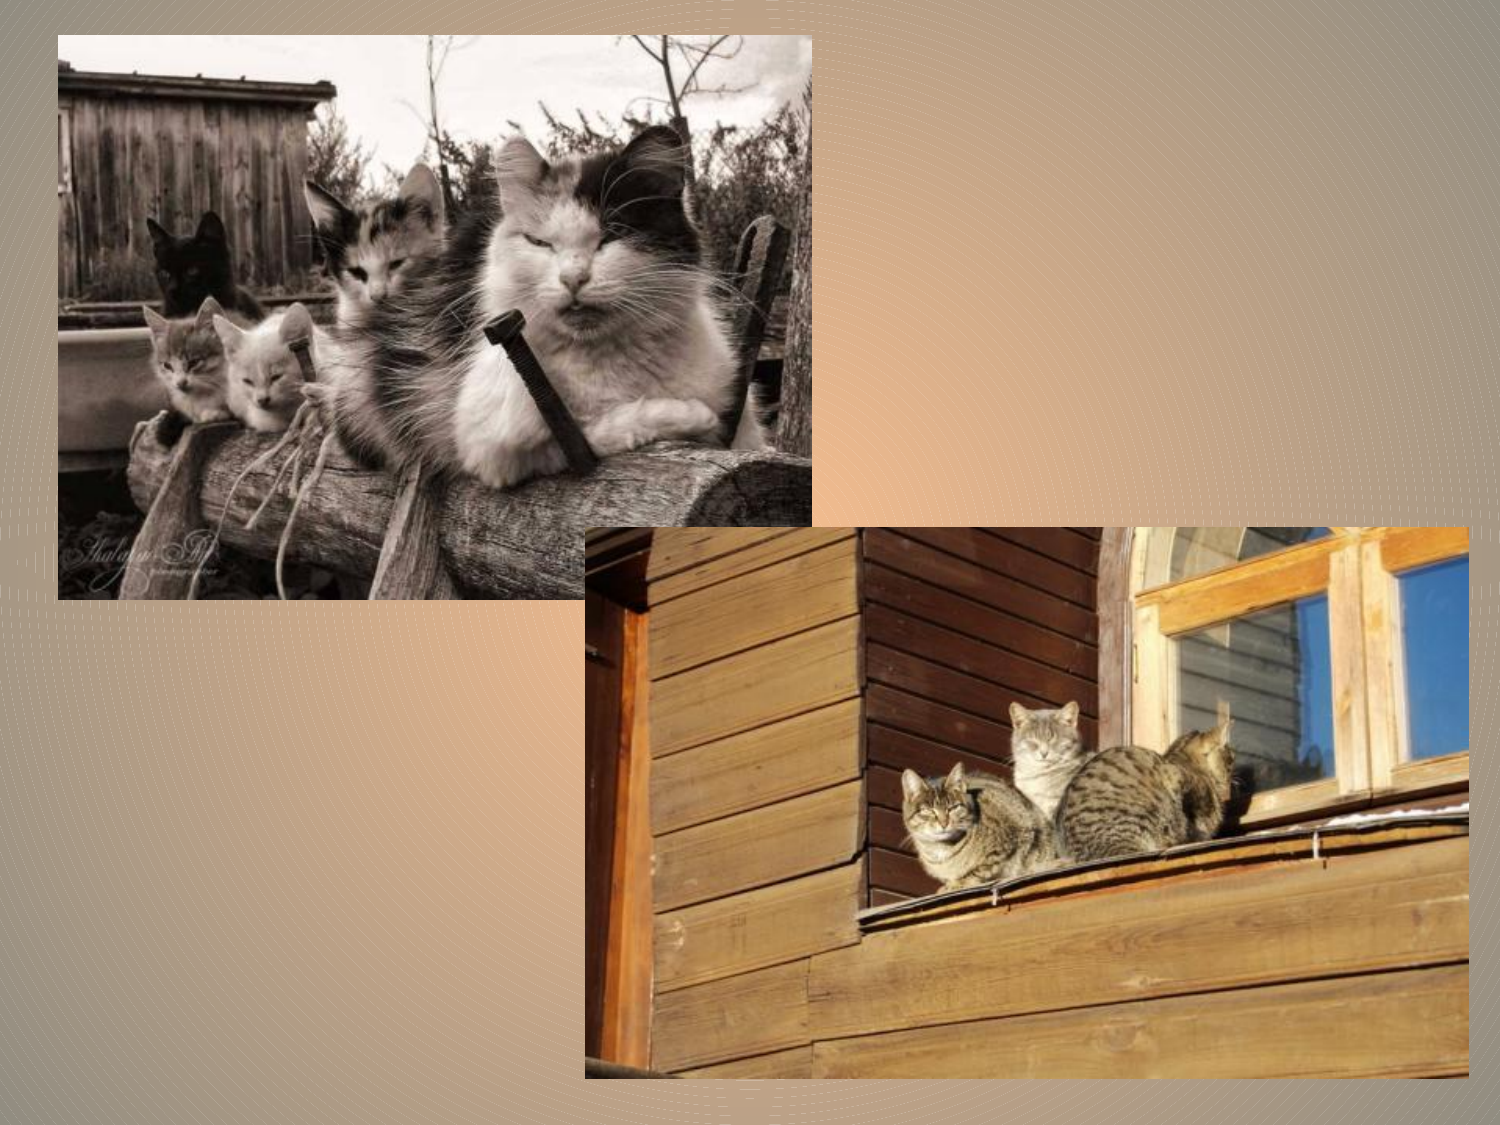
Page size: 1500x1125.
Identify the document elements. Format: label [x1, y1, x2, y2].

picture [585, 527, 1469, 1080]
list [58, 34, 812, 600]
